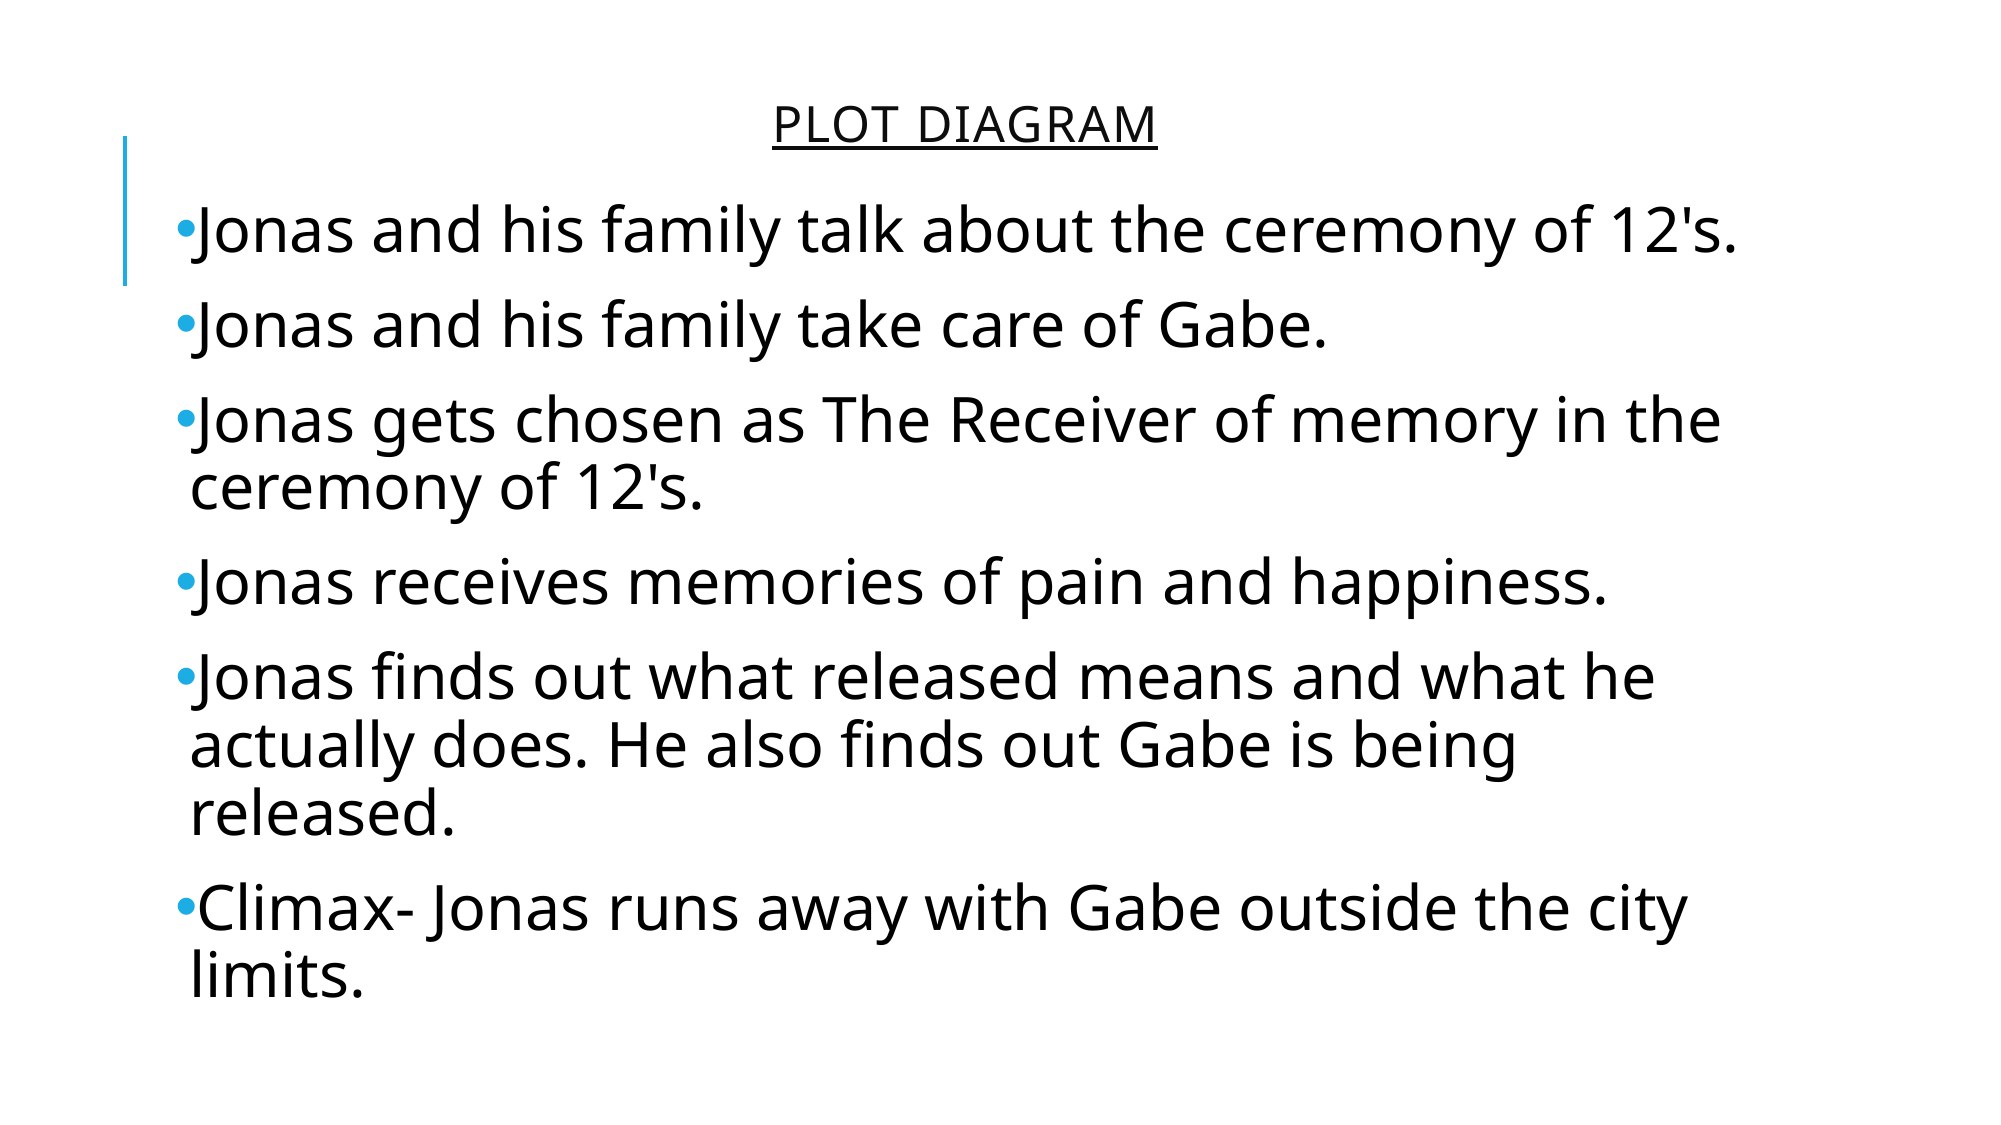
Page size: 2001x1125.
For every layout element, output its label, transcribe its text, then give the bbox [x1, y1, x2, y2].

list Jonas and his family talk about the ceremony of 12's. Jonas and his family take care of Gabe. Jonas gets chosen as The Receiver of memory in the ceremony of 12's. Jonas receives memories of pain and happiness. Jonas finds out what released means and what he actually does. He also finds out Gabe is being released. Climax- Jonas runs away with Gabe outside the city limits. [168, 190, 1763, 1035]
title Plot diagram [168, 96, 1763, 160]
